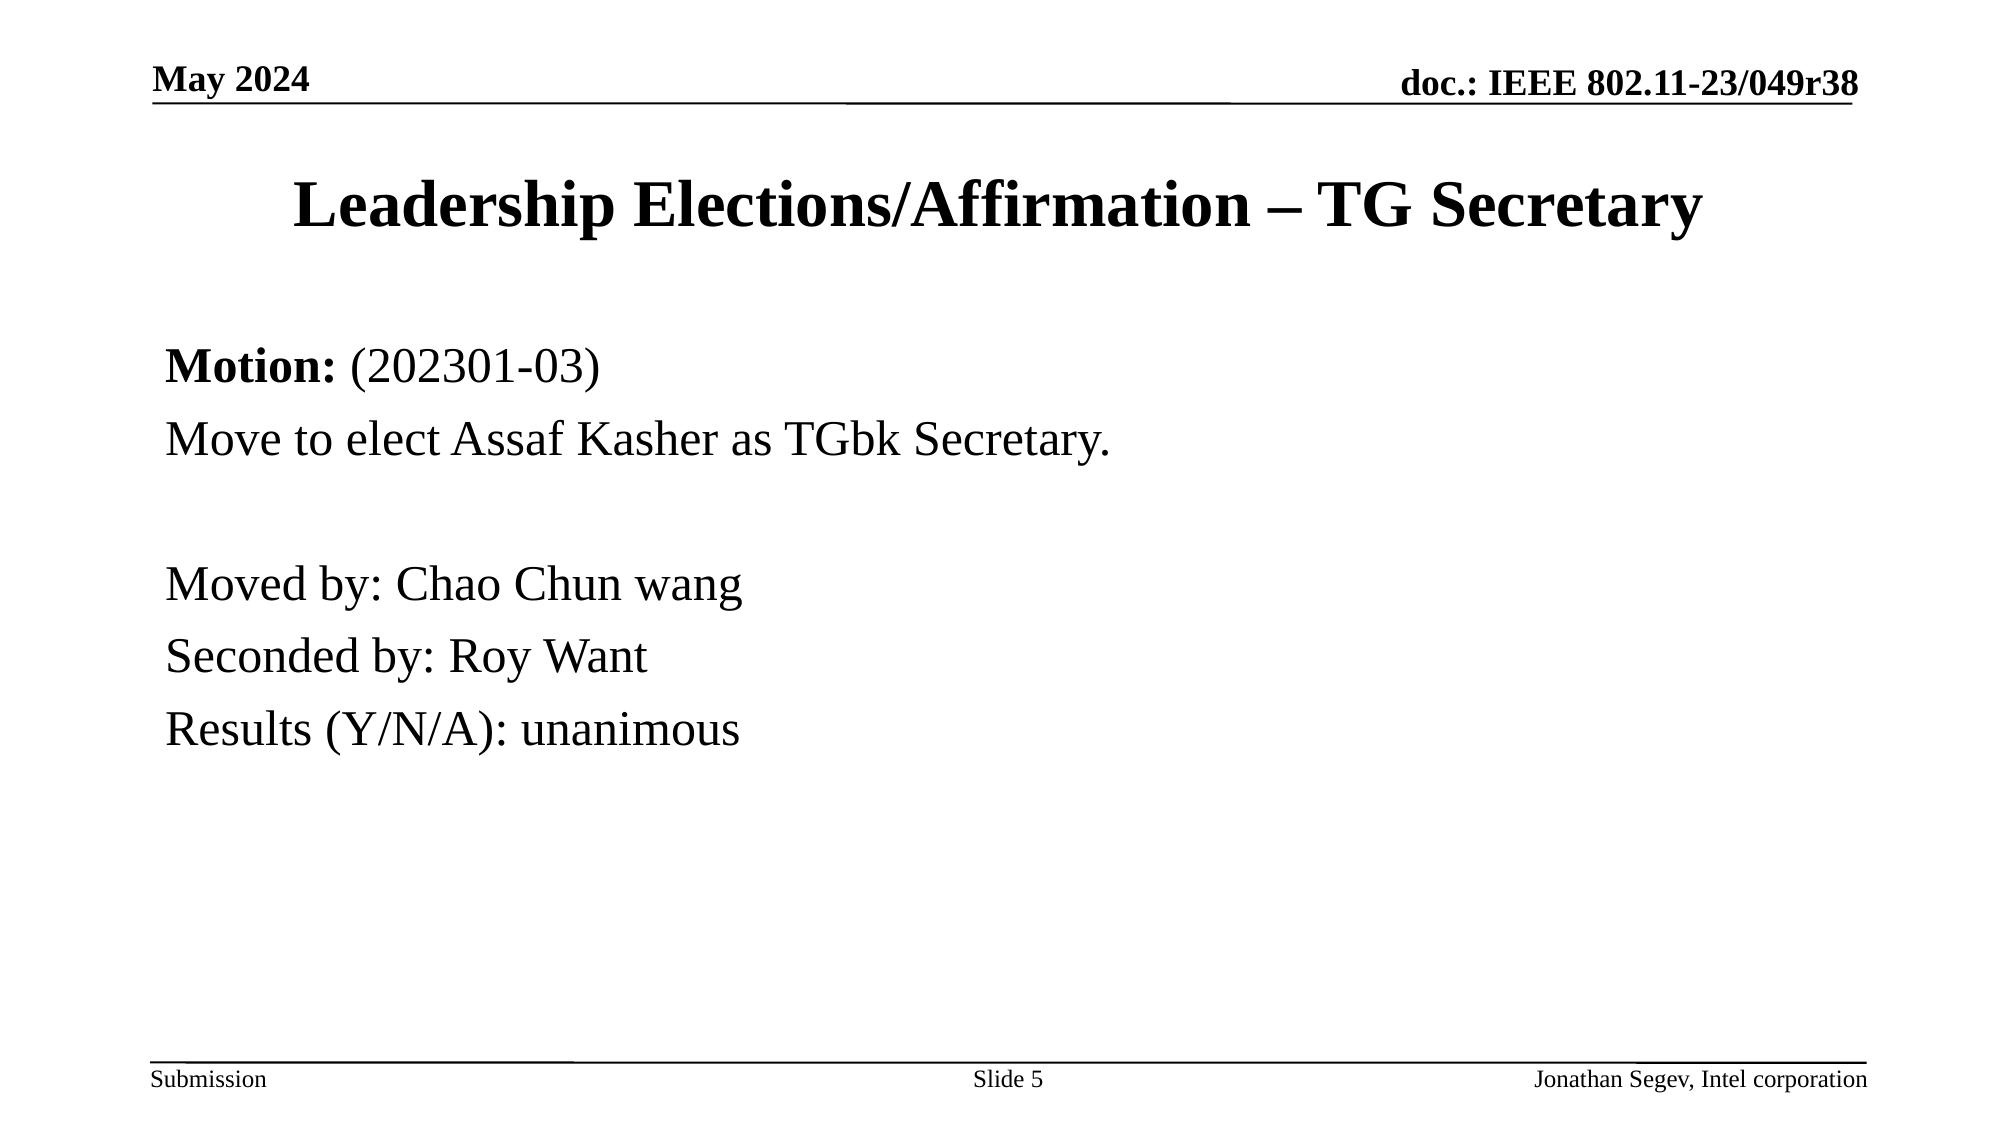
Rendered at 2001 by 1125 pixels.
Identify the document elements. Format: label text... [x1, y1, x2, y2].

footer Jonathan Segev, Intel corporation [1171, 1061, 1869, 1093]
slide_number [152, 54, 563, 100]
slide_number Slide 5 [950, 1061, 1067, 1123]
title Leadership Elections/Affirmation – TG Secretary [149, 112, 1850, 288]
list Motion: (202301-03) Move to elect Assaf Kasher as TGbk Secretary. Moved by: Chao Chun wang Seconded by: Roy Want Results (Y/N/A): unanimous [149, 324, 1850, 1000]
